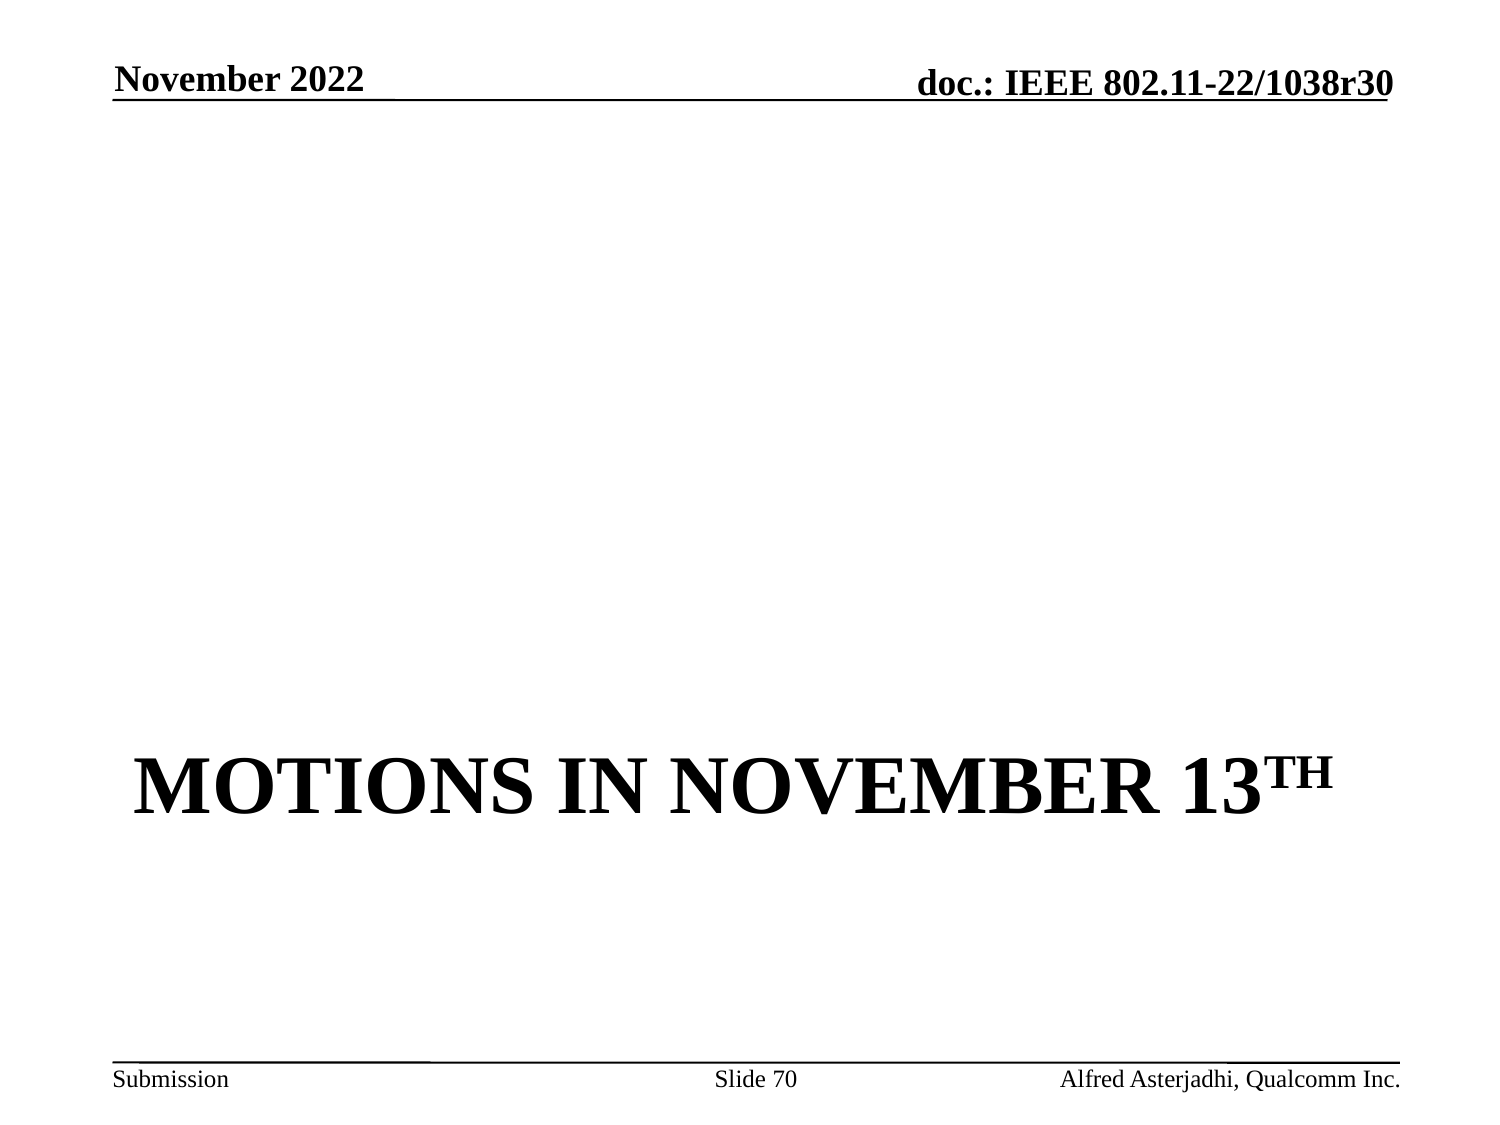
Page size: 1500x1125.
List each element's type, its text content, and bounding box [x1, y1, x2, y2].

title Motions in November 13th [118, 722, 1394, 947]
slide_number Slide 70 [712, 1061, 800, 1123]
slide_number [114, 54, 423, 100]
footer Alfred Asterjadhi, Qualcomm Inc. [878, 1061, 1402, 1093]
